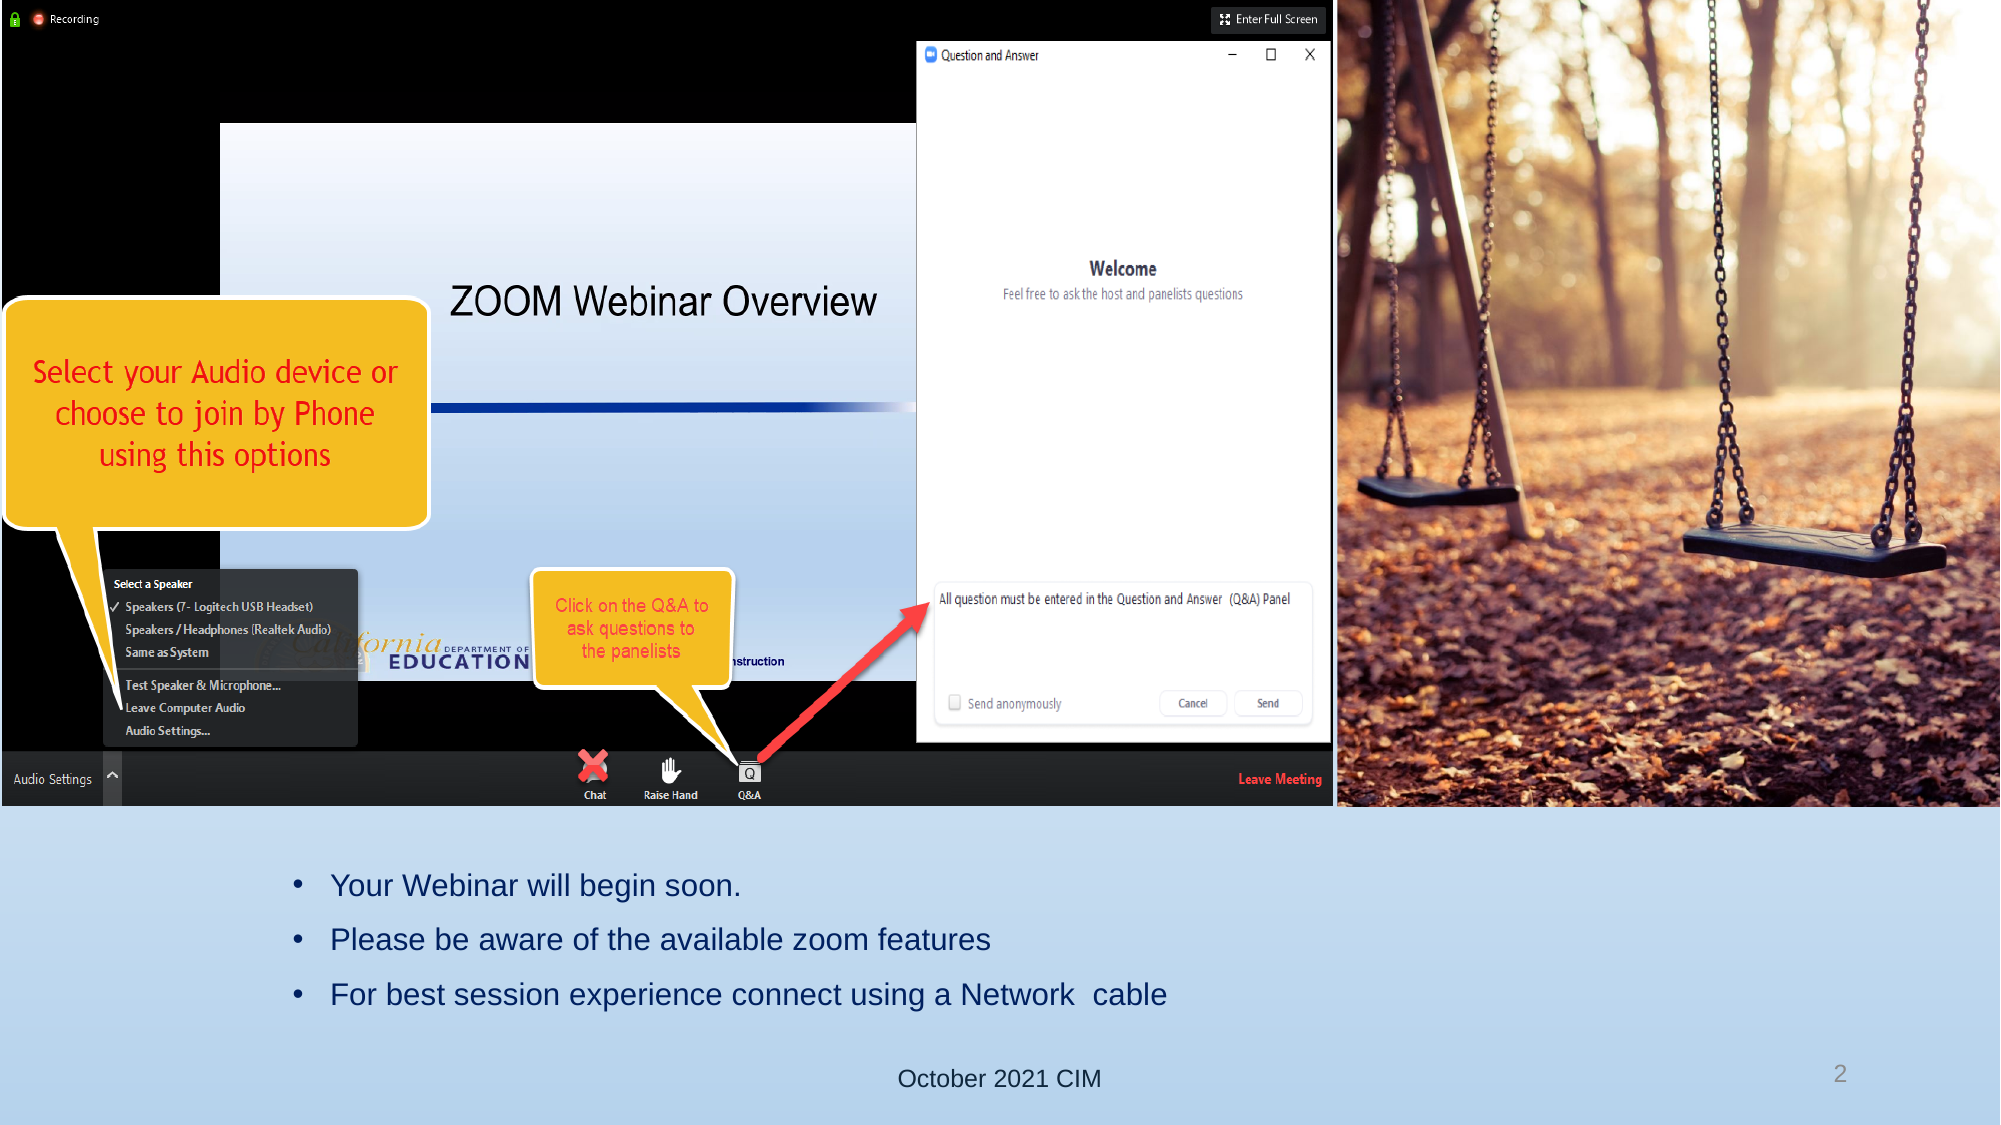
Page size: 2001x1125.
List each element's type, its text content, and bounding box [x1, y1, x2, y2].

footer October 2021 CIM [662, 1047, 1338, 1108]
picture [1337, 0, 2000, 807]
subtitle Your Webinar will begin soon. Please be aware of the available zoom features For best session experience connect using a Network cable [277, 835, 1560, 1046]
picture [0, 0, 1333, 806]
slide_number 2 [1412, 1042, 1863, 1103]
